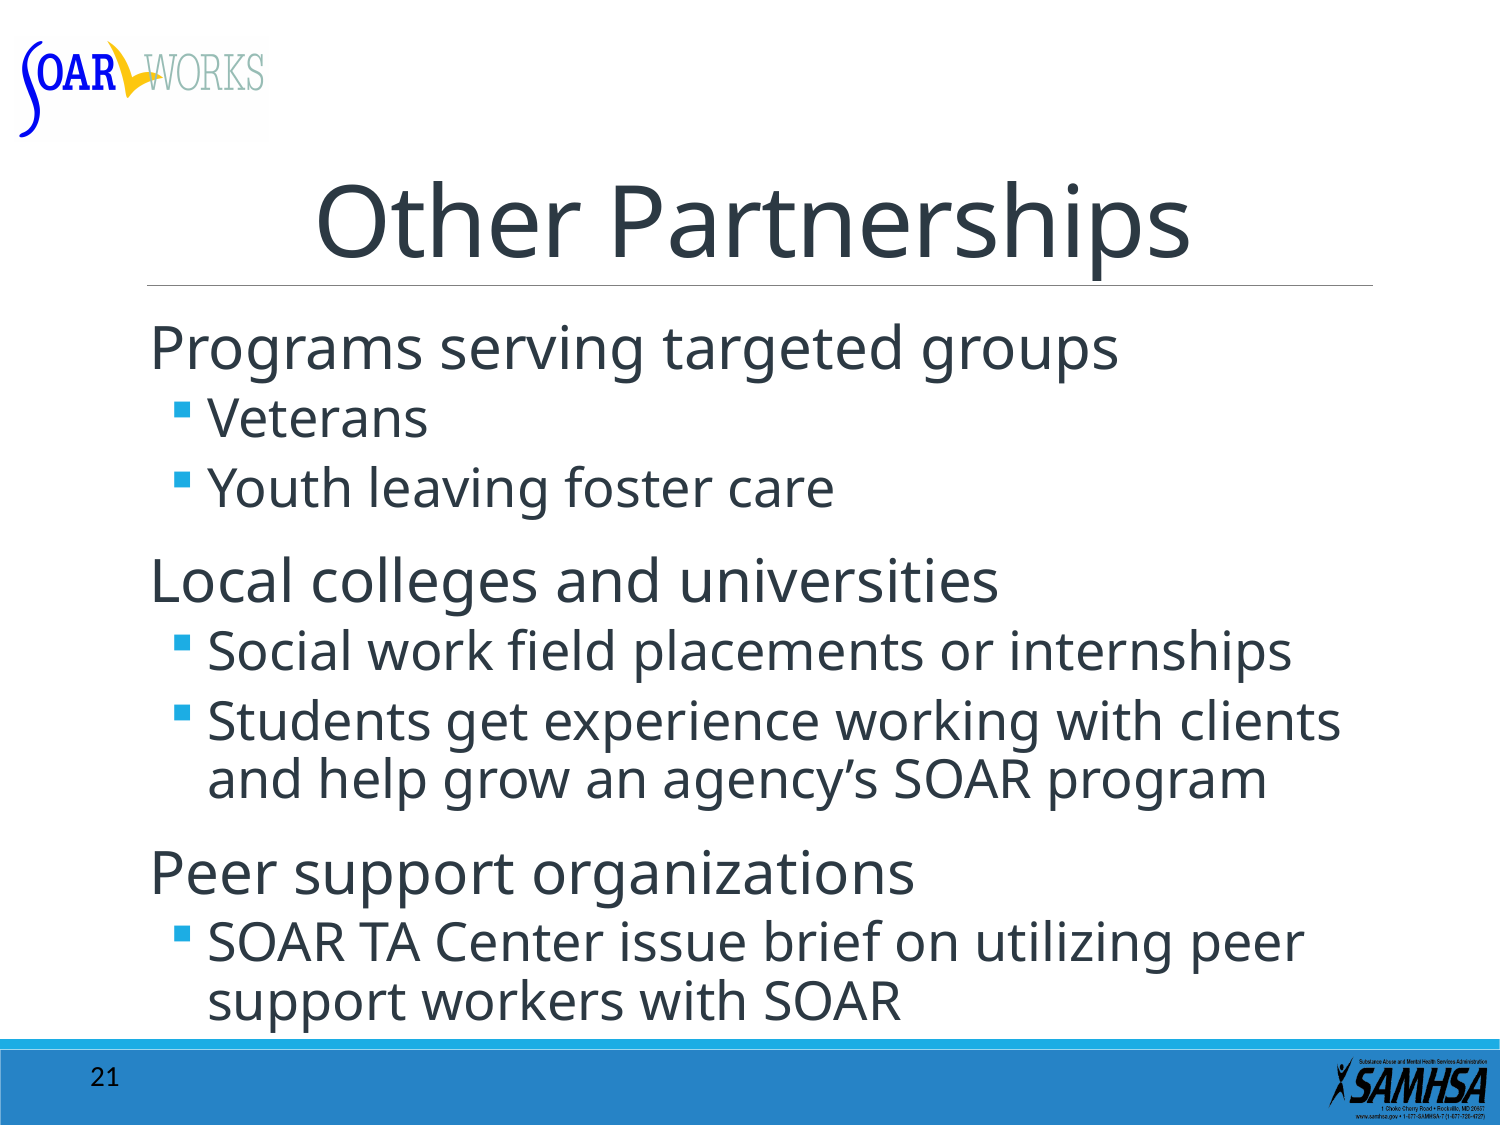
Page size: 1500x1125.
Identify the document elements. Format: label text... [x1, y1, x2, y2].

picture [13, 35, 270, 143]
list Programs serving targeted groups Veterans Youth leaving foster care Local colleges and universities Social work field placements or internships Students get experience working with clients and help grow an agency’s SOAR program Peer support organizations SOAR TA Center issue brief on utilizing peer support workers with SOAR [135, 310, 1373, 1053]
picture [1324, 1051, 1488, 1122]
title Other Partnerships [135, 47, 1373, 285]
